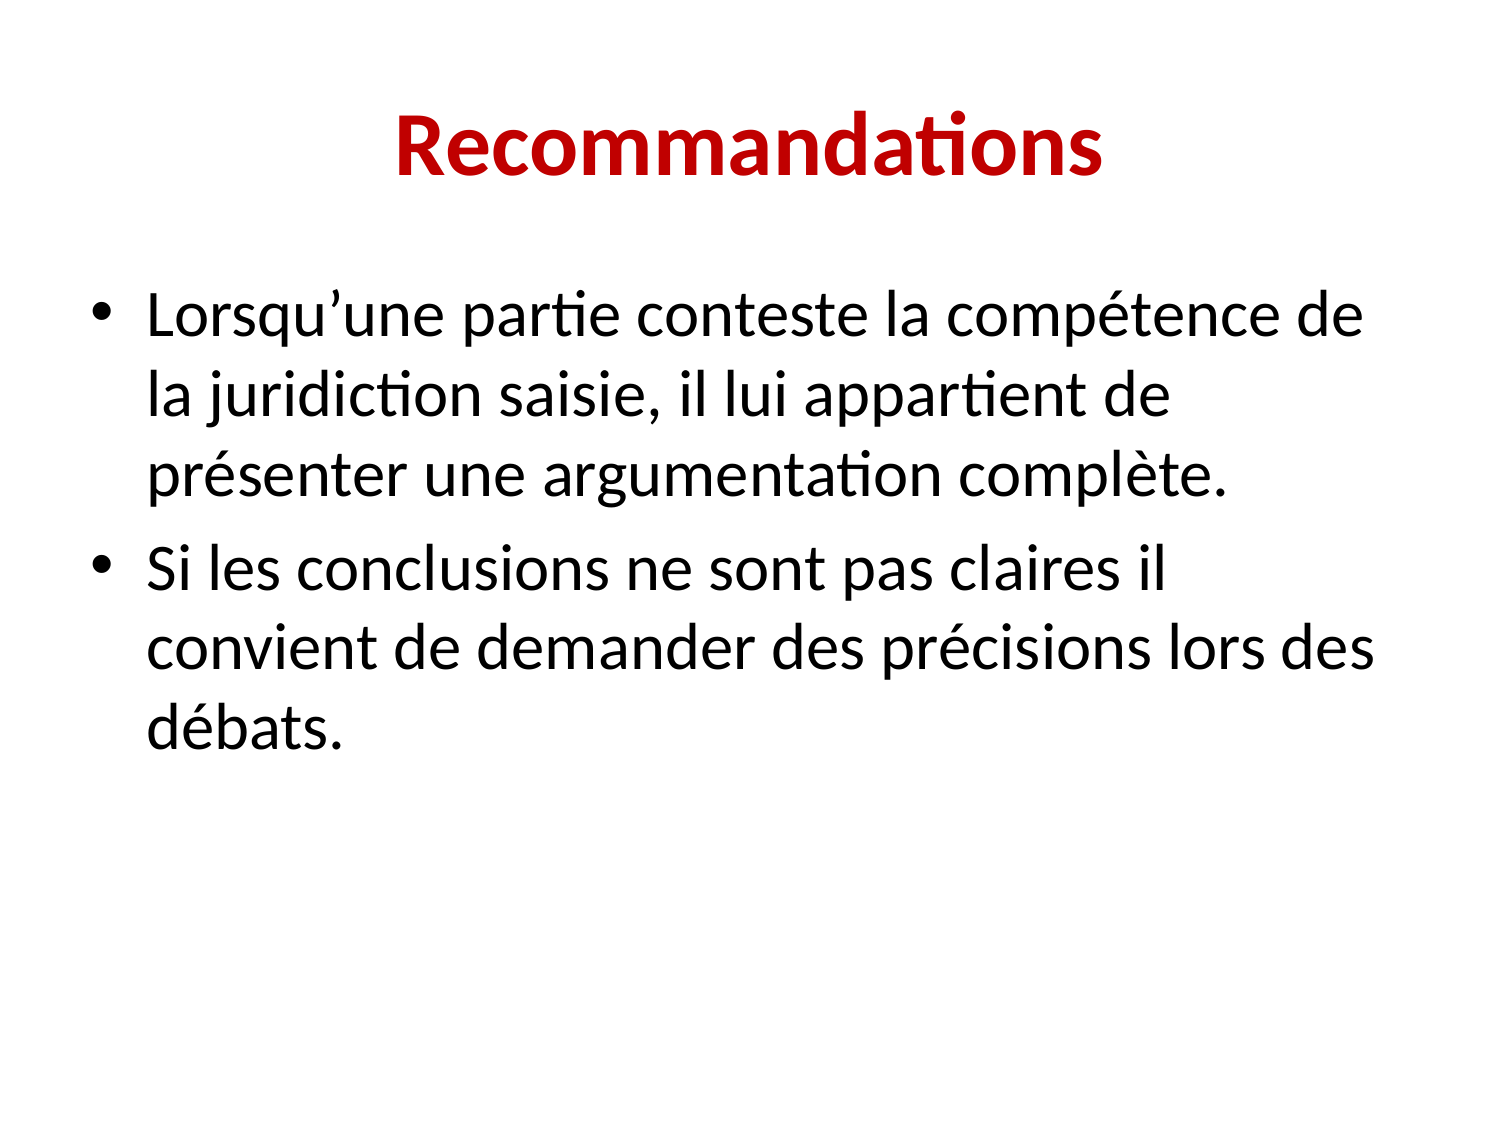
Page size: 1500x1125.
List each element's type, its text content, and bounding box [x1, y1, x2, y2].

list Lorsqu’une partie conteste la compétence de la juridiction saisie, il lui appartient de présenter une argumentation complète. Si les conclusions ne sont pas claires il convient de demander des précisions lors des débats. [75, 262, 1425, 1005]
title Recommandations [75, 45, 1425, 233]
